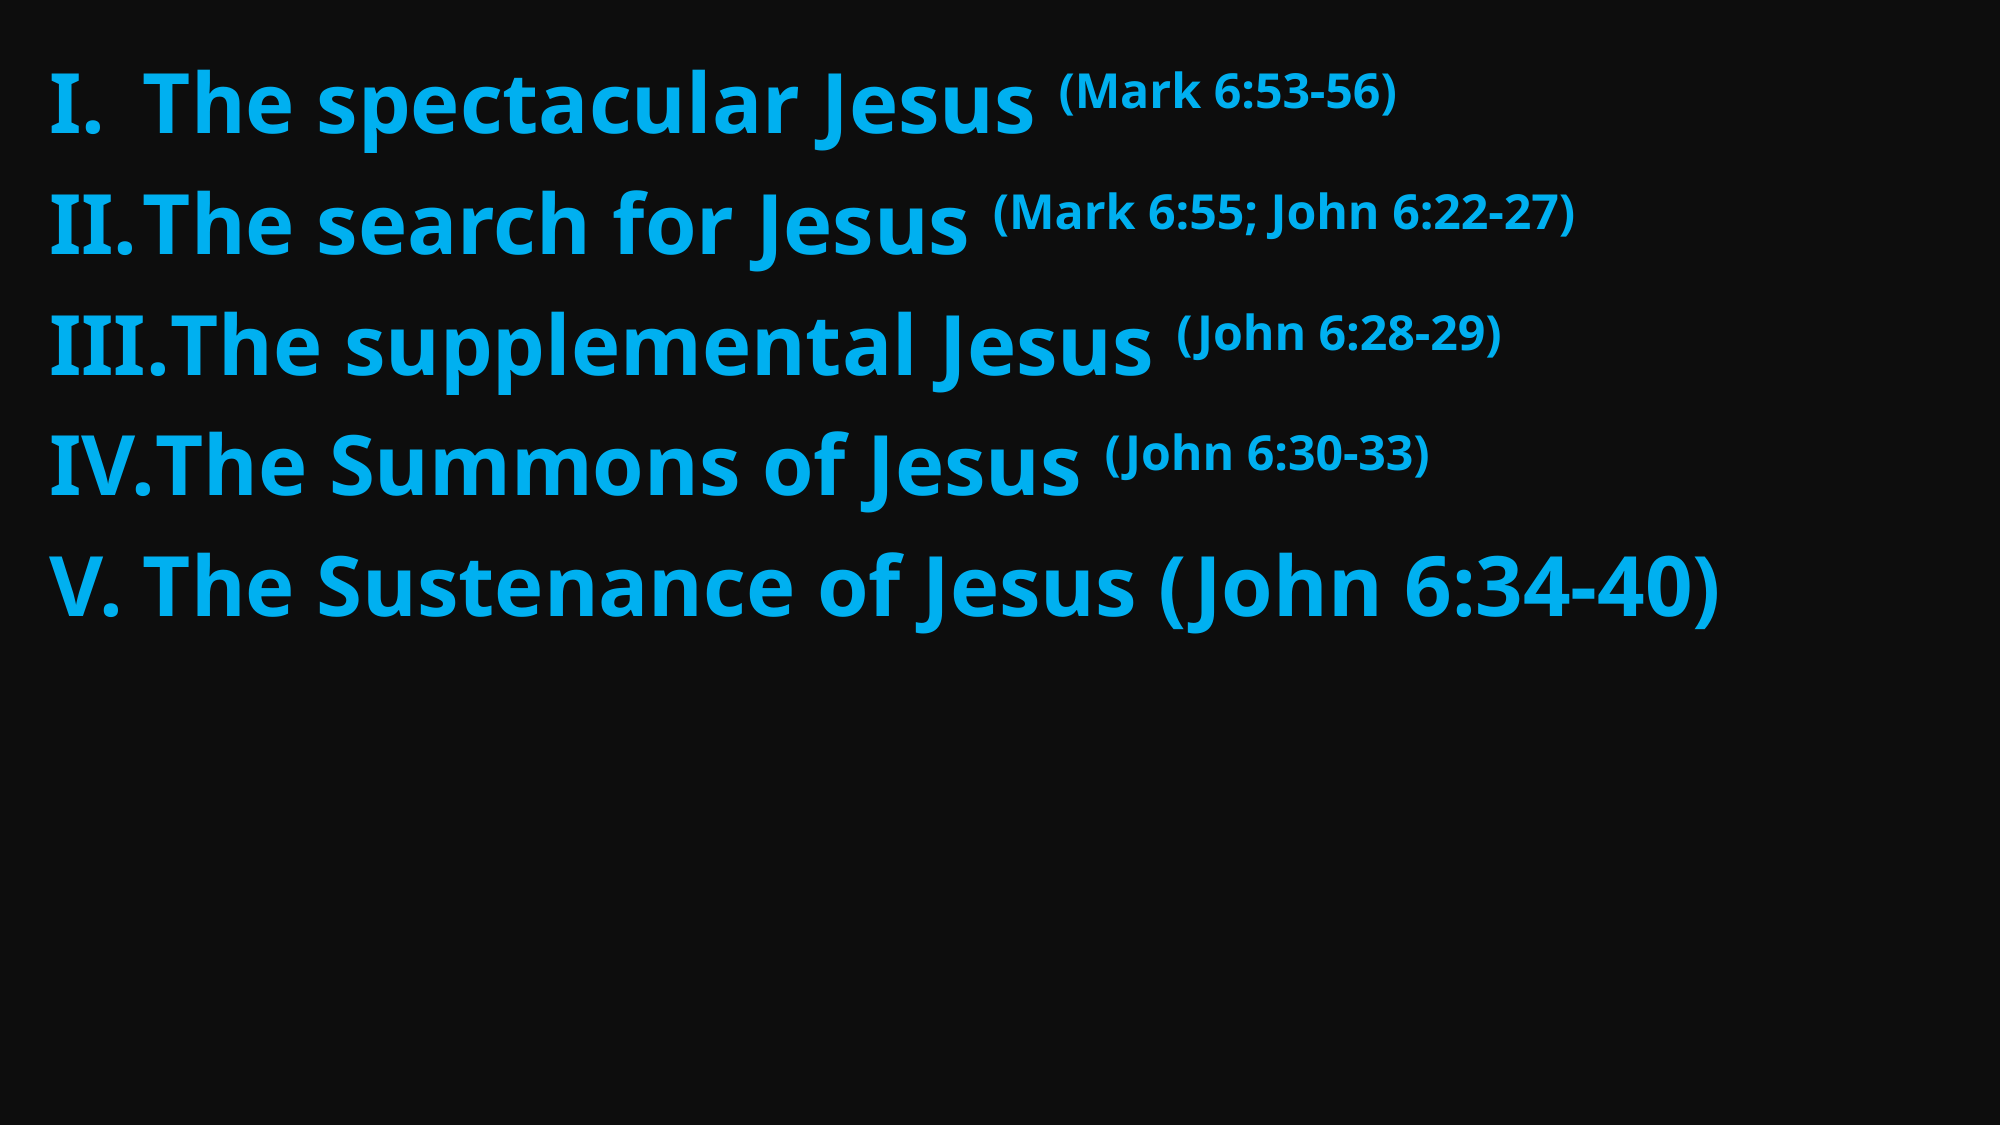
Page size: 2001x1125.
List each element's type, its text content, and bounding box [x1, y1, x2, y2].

subtitle The spectacular Jesus (Mark 6:53-56) The search for Jesus (Mark 6:55; John 6:22-27) The supplemental Jesus (John 6:28-29) The Summons of Jesus (John 6:30-33) The Sustenance of Jesus (John 6:34-40) [34, 42, 1951, 184]
